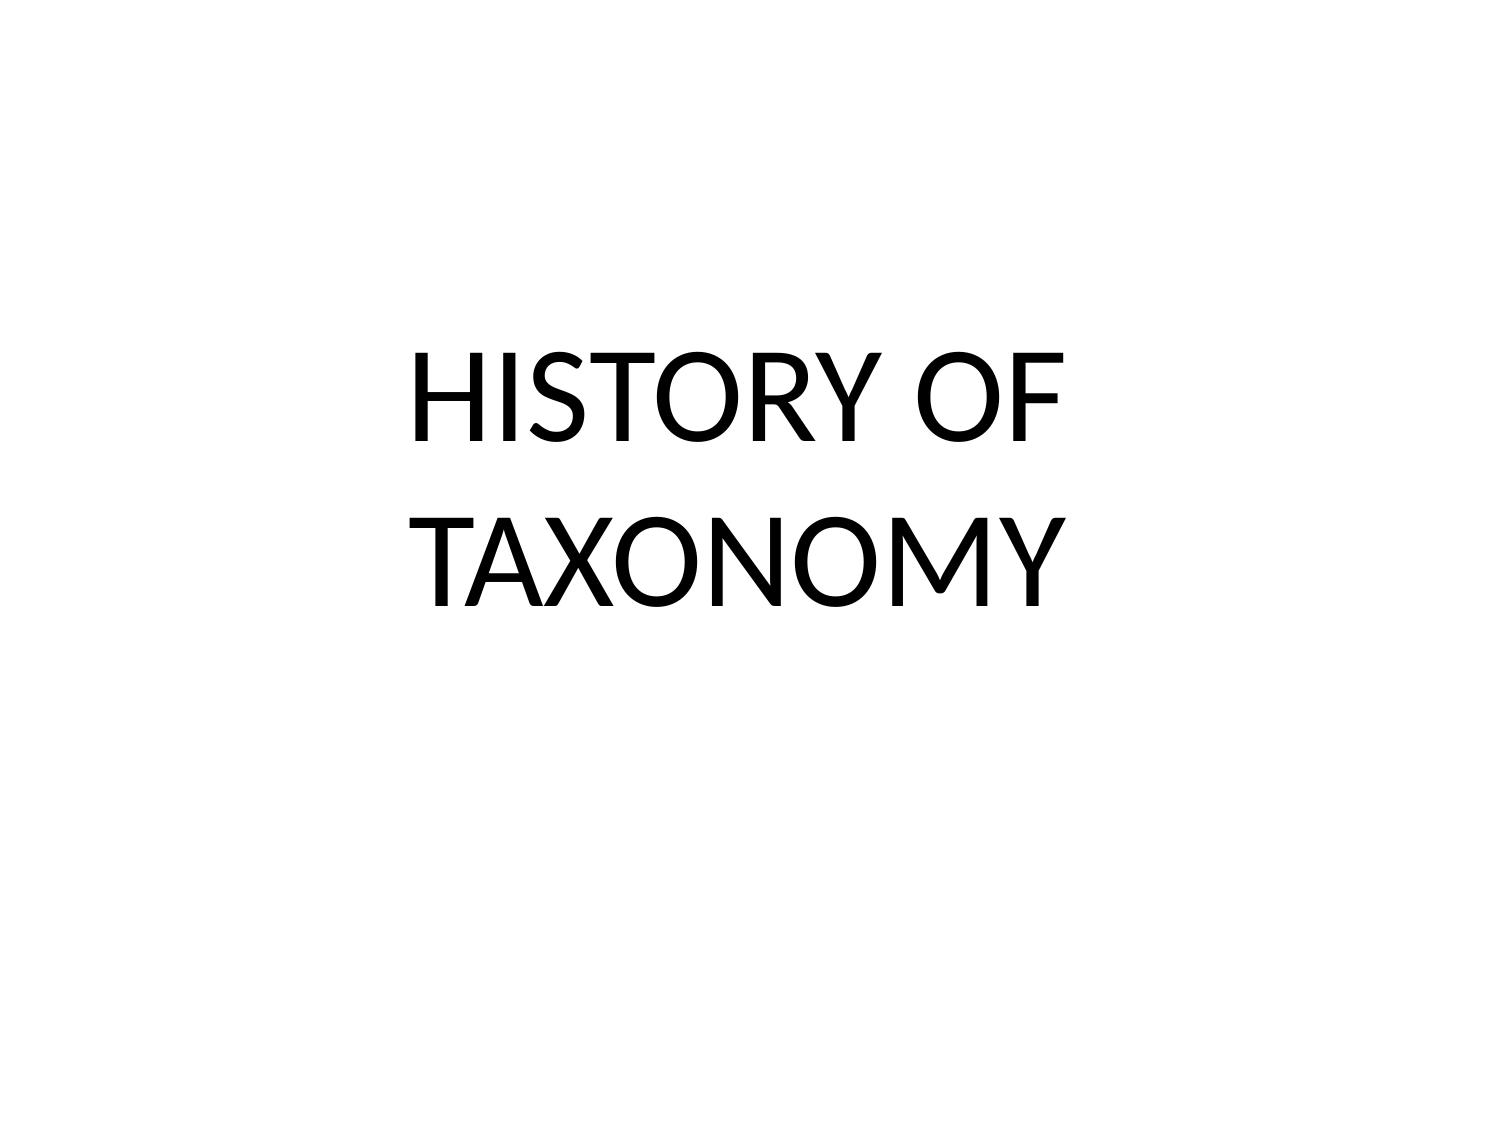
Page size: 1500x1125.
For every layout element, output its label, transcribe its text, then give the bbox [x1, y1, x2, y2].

title HISTORY OF TAXONOMY [62, 375, 1413, 563]
